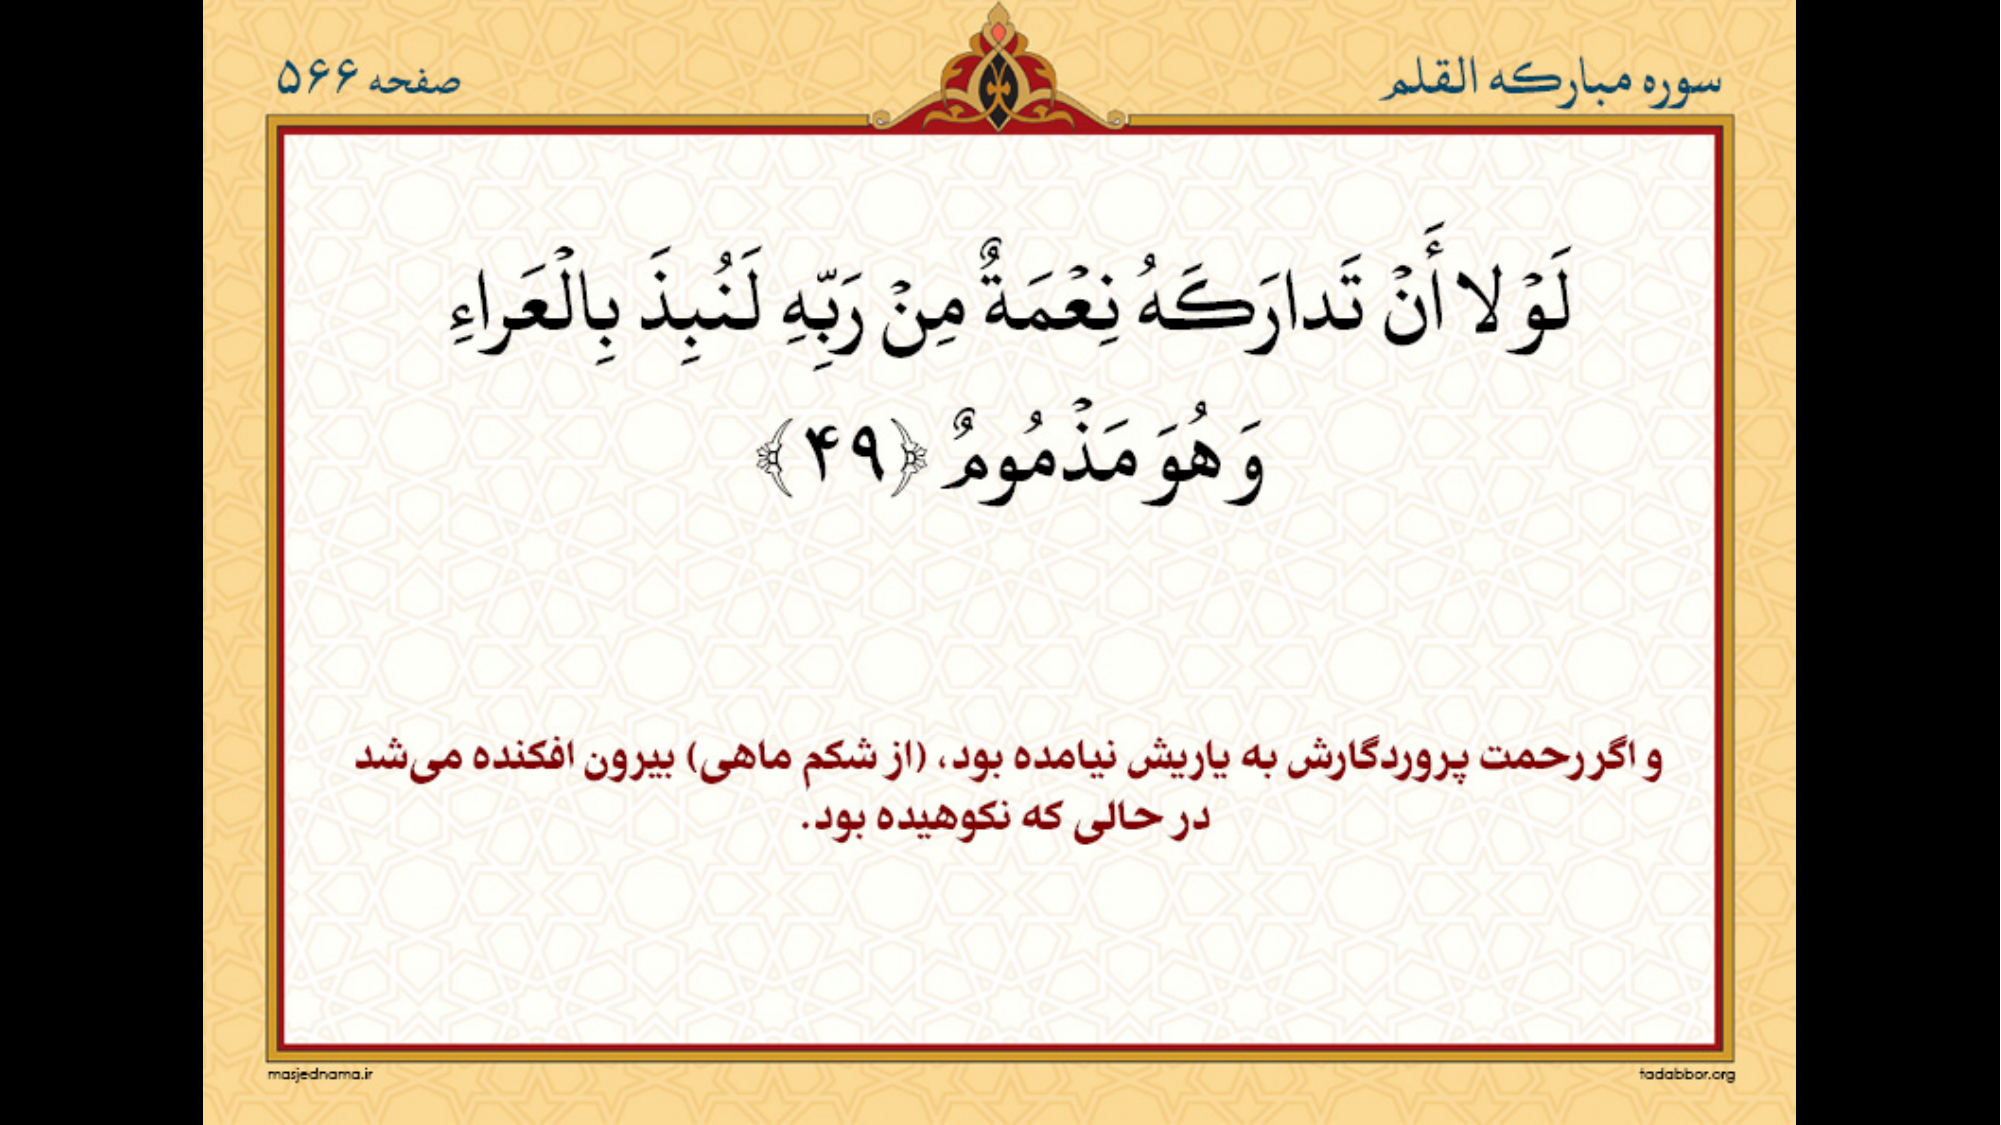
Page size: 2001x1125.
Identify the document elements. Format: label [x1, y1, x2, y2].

picture [203, 0, 1796, 1125]
